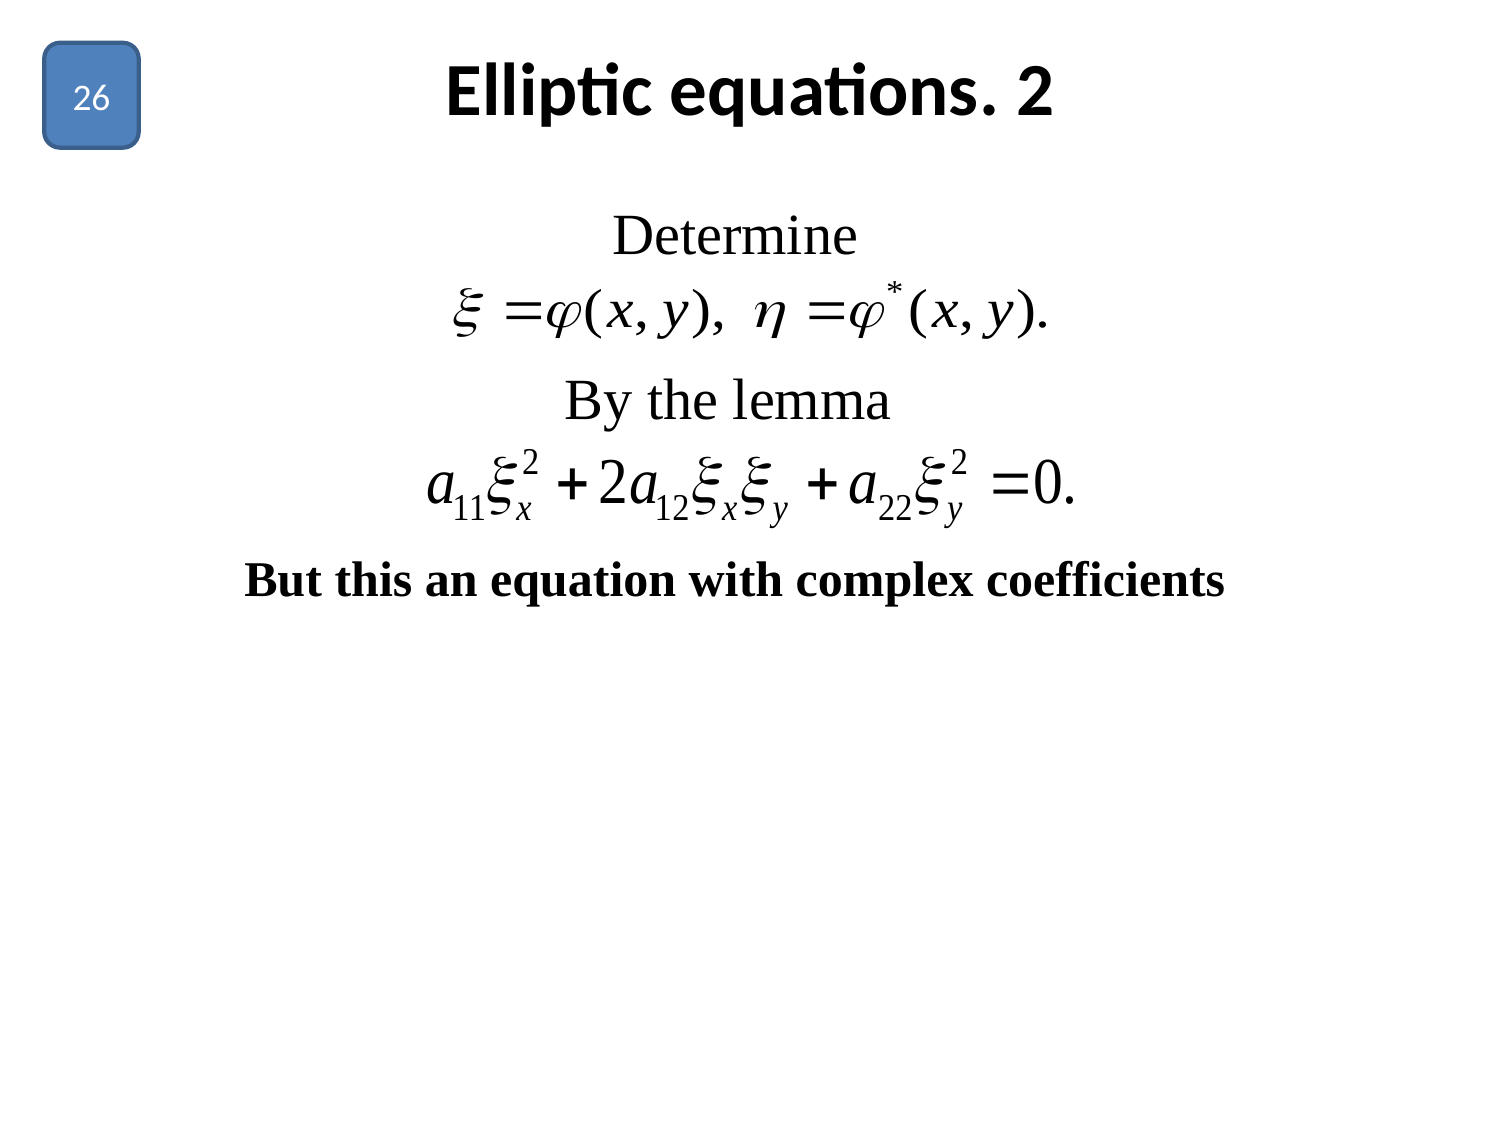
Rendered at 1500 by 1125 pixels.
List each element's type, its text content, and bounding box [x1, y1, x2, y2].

title Elliptic equations. 2 [129, 75, 1425, 150]
text_box 26 [42, 75, 141, 150]
list Determine By the lemma But this an equation with complex coefficients [0, 188, 1471, 1125]
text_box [444, 266, 1058, 350]
text_box [0, 1, 1500, 75]
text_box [417, 432, 1083, 542]
